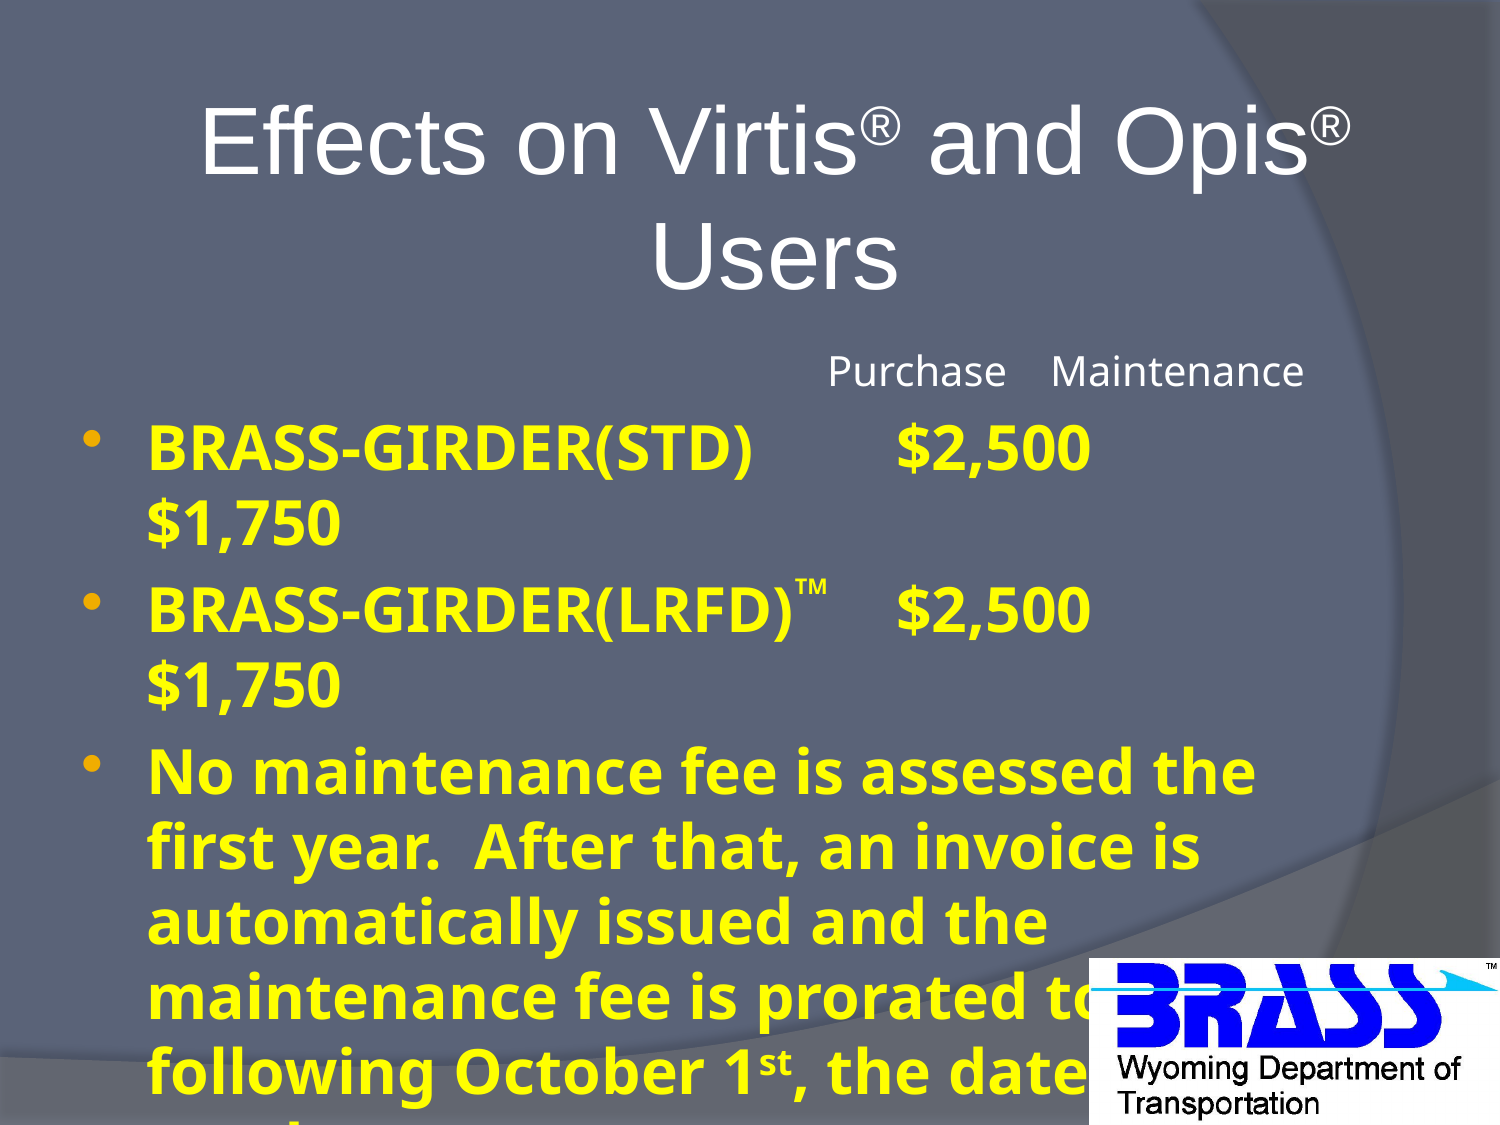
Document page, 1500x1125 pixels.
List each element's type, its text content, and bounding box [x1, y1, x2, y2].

title Effects on Virtis® and Opis® Users [112, 99, 1438, 288]
text_box Purchase Maintenance [812, 337, 1475, 403]
picture [1089, 958, 1500, 1125]
list BRASS-GIRDER(STD) $2,500 $1,750 BRASS-GIRDER(LRFD)TM $2,500 $1,750 No maintenance fee is assessed the first year. After that, an invoice is automatically issued and the maintenance fee is prorated to the following October 1st, the date all fees are due. [62, 399, 1351, 1125]
